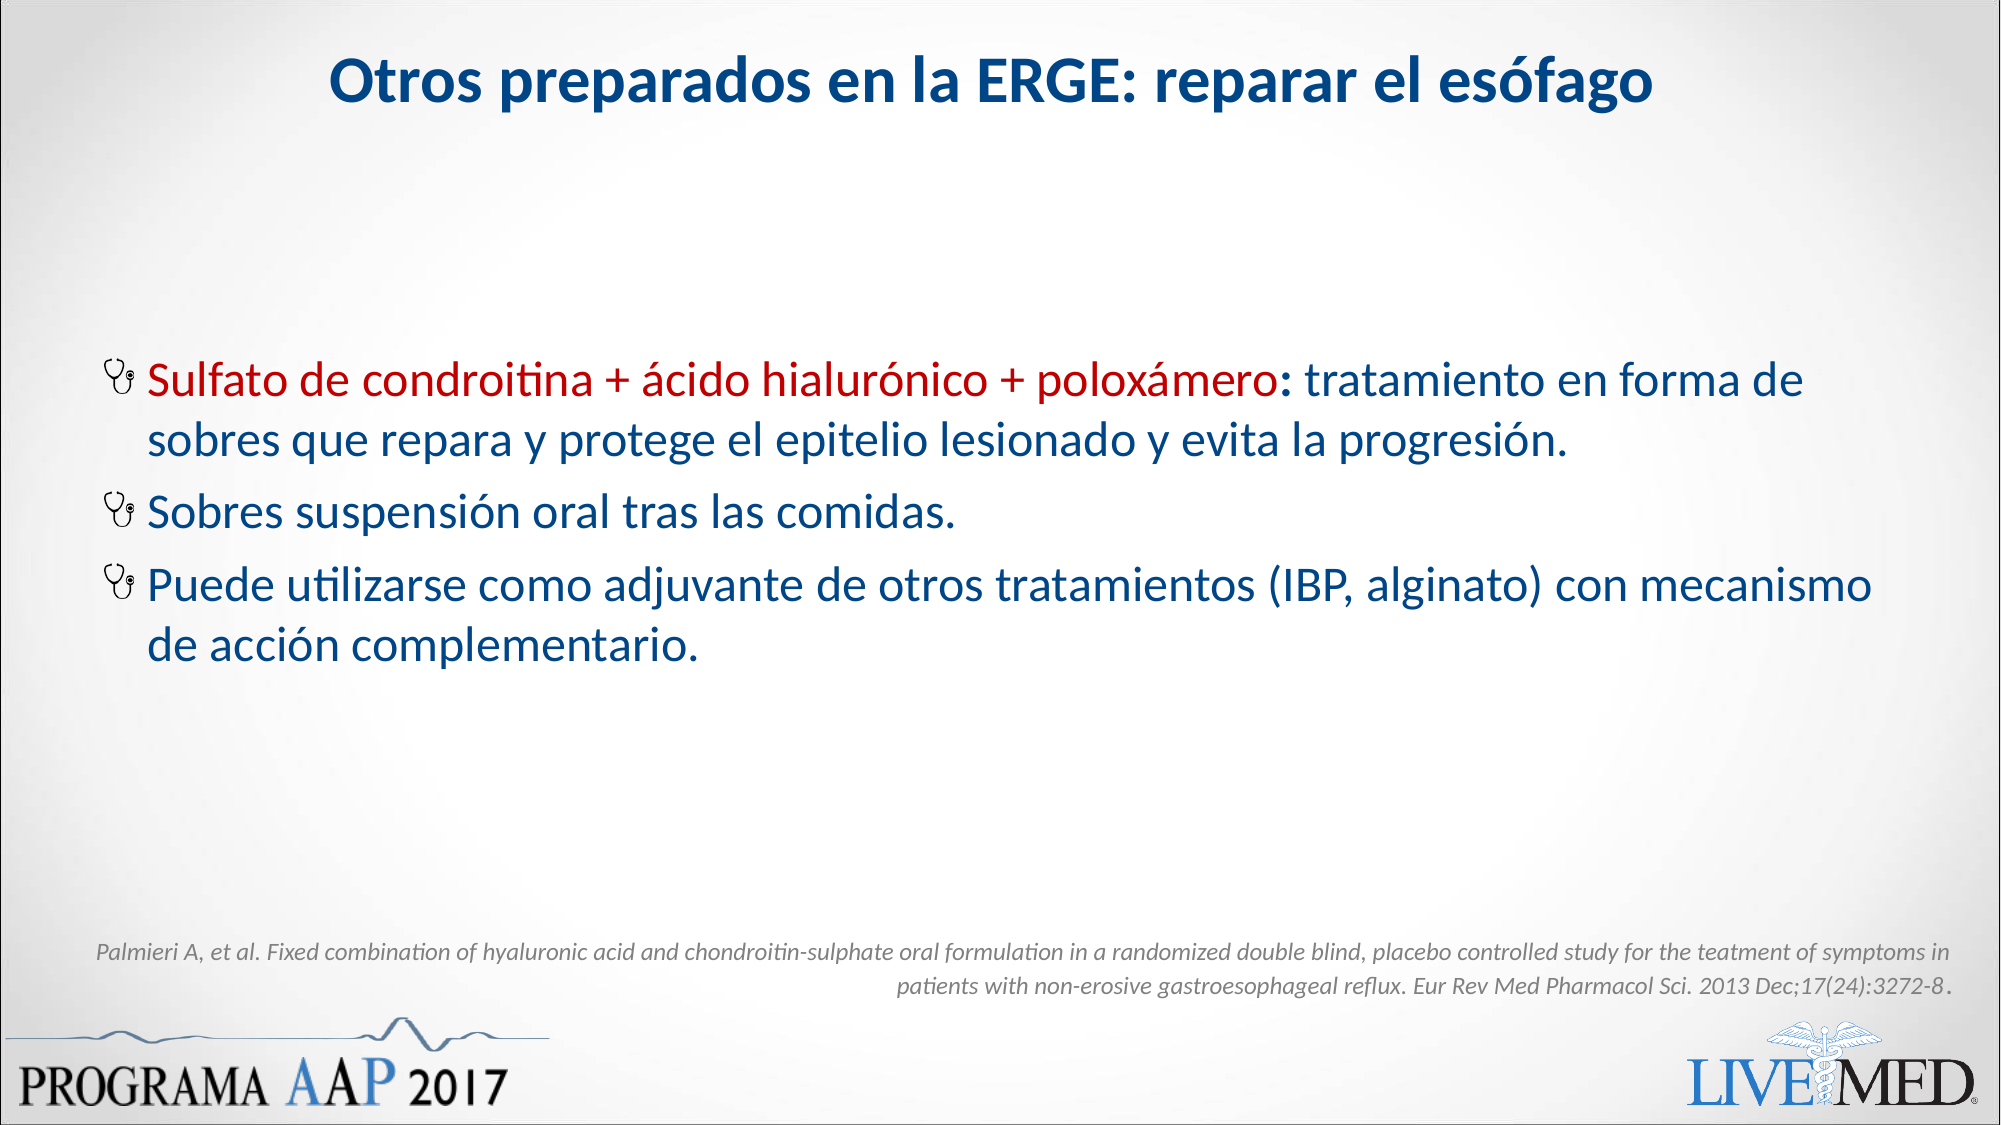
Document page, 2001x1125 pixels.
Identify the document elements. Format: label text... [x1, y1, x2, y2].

title Otros preparados en la ERGE: reparar el esófago [99, 26, 1900, 126]
list Palmieri A, et al. Fixed combination of hyaluronic acid and chondroitin-sulphate oral formulation in a randomized double blind, placebo controlled study for the teatment of symptoms in patients with non-erosive gastroesophageal reflux. Eur Rev Med Pharmacol Sci. 2013 Dec;17(24):3272-8. [68, 927, 1969, 1047]
picture [104, 563, 134, 599]
picture [104, 491, 134, 527]
picture [0, 0, 2001, 1125]
picture [104, 358, 134, 394]
list Sulfato de condroitina + ácido hialurónico + poloxámero: tratamiento en forma de sobres que repara y protege el epitelio lesionado y evita la progresión. Sobres suspensión oral tras las comidas. Puede utilizarse como adjuvante de otros tratamientos (IBP, alginato) con mecanismo de acción complementario. [0, 246, 1900, 1000]
